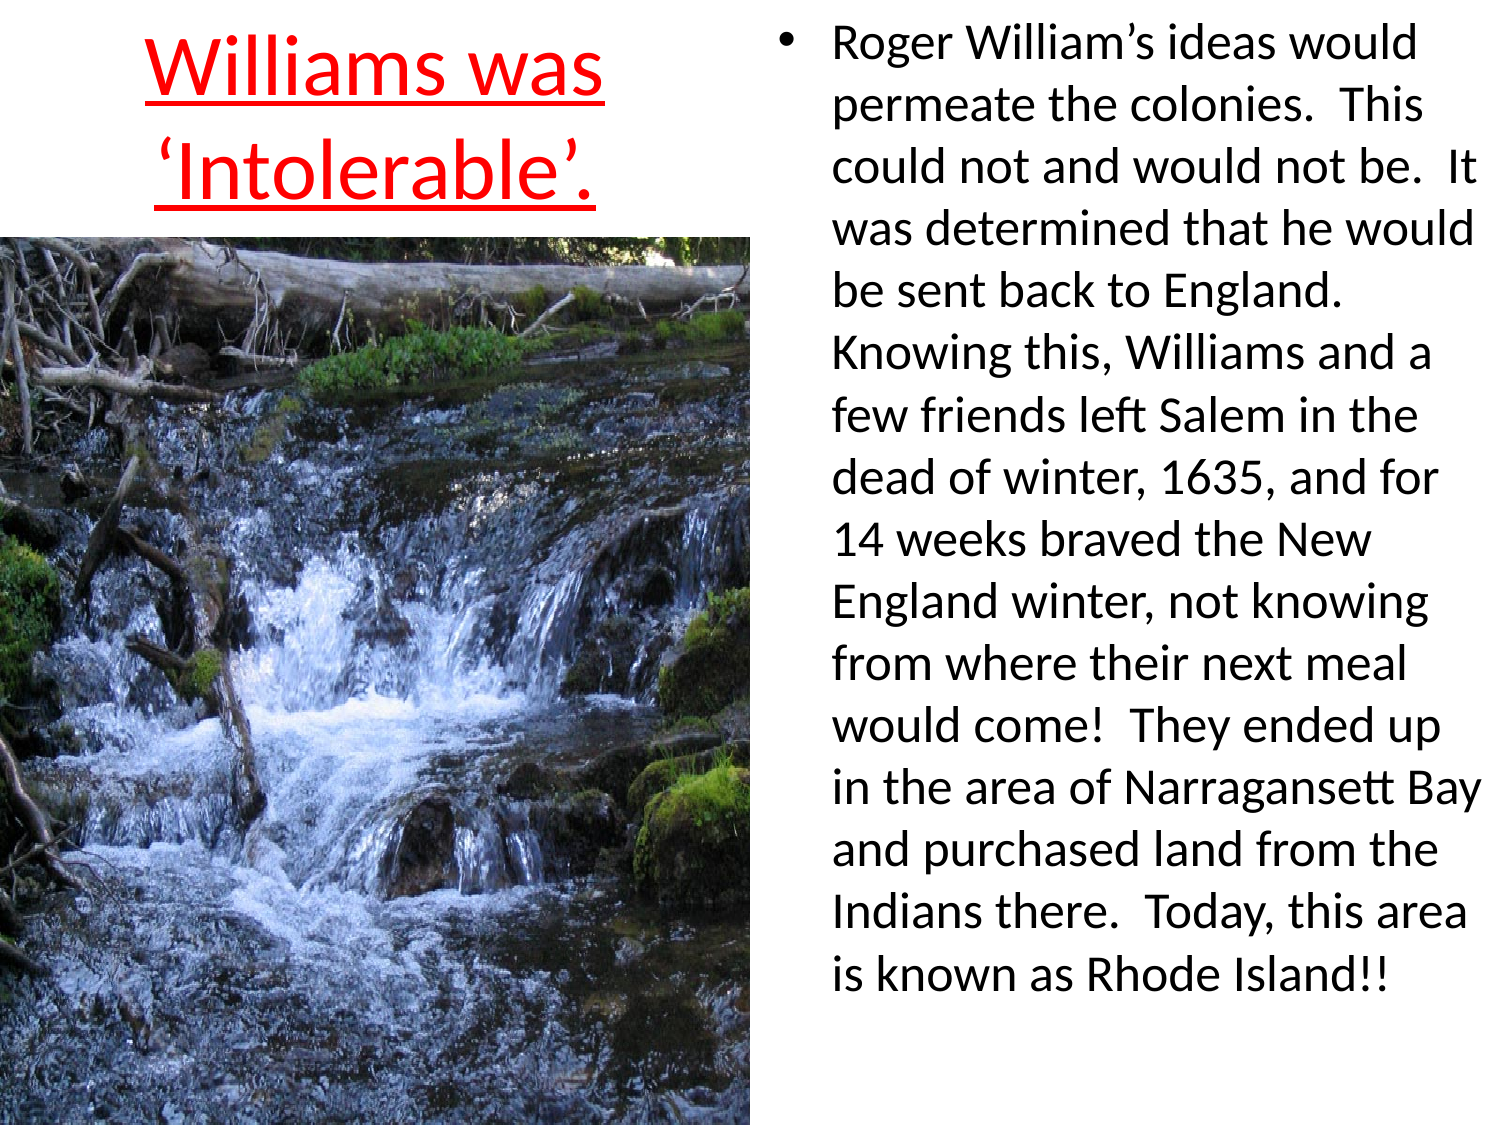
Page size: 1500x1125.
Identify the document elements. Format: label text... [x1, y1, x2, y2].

title Williams was ‘Intolerable’. [0, 0, 750, 225]
list Roger William’s ideas would permeate the colonies. This could not and would not be. It was determined that he would be sent back to England. Knowing this, Williams and a few friends left Salem in the dead of winter, 1635, and for 14 weeks braved the New England winter, not knowing from where their next meal would come! They ended up in the area of Narragansett Bay and purchased land from the Indians there. Today, this area is known as Rhode Island!! [762, 0, 1500, 1125]
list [0, 237, 751, 1125]
